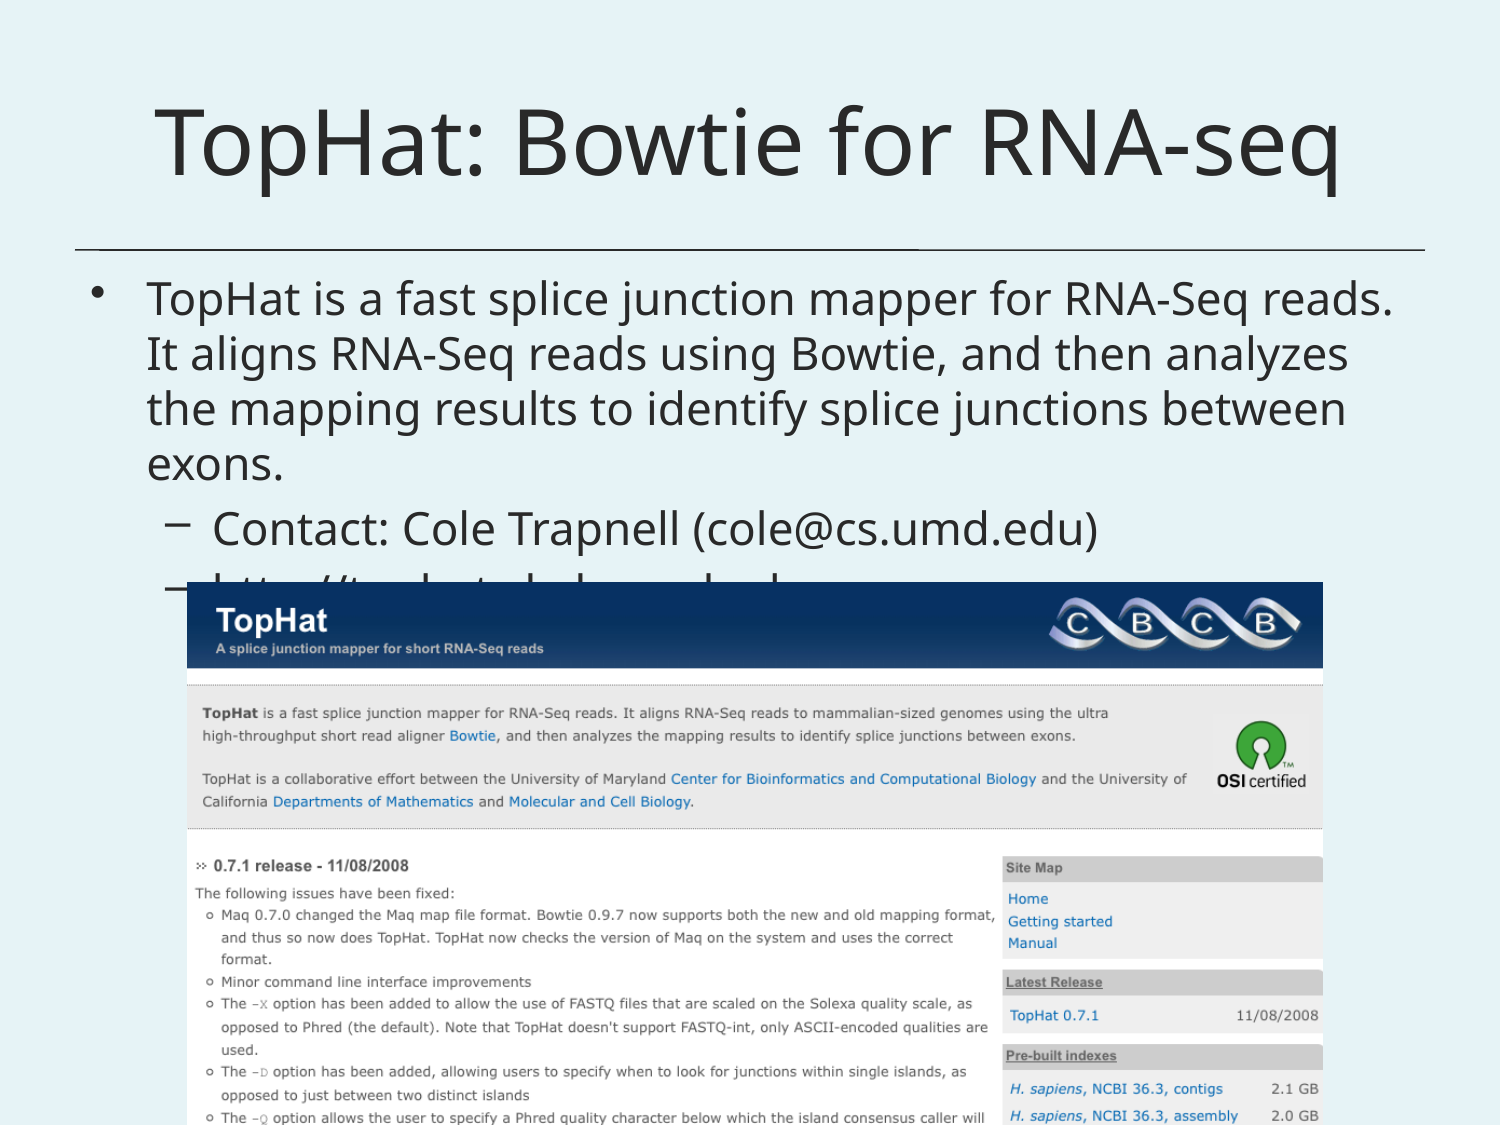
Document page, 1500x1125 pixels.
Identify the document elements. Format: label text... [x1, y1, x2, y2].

list TopHat is a fast splice junction mapper for RNA-Seq reads. It aligns RNA-Seq reads using Bowtie, and then analyzes the mapping results to identify splice junctions between exons. Contact: Cole Trapnell (cole@cs.umd.edu) http://tophat.cbcb.umd.edu [75, 262, 1425, 1005]
title TopHat: Bowtie for RNA-seq [75, 45, 1425, 233]
picture [187, 581, 1323, 1125]
